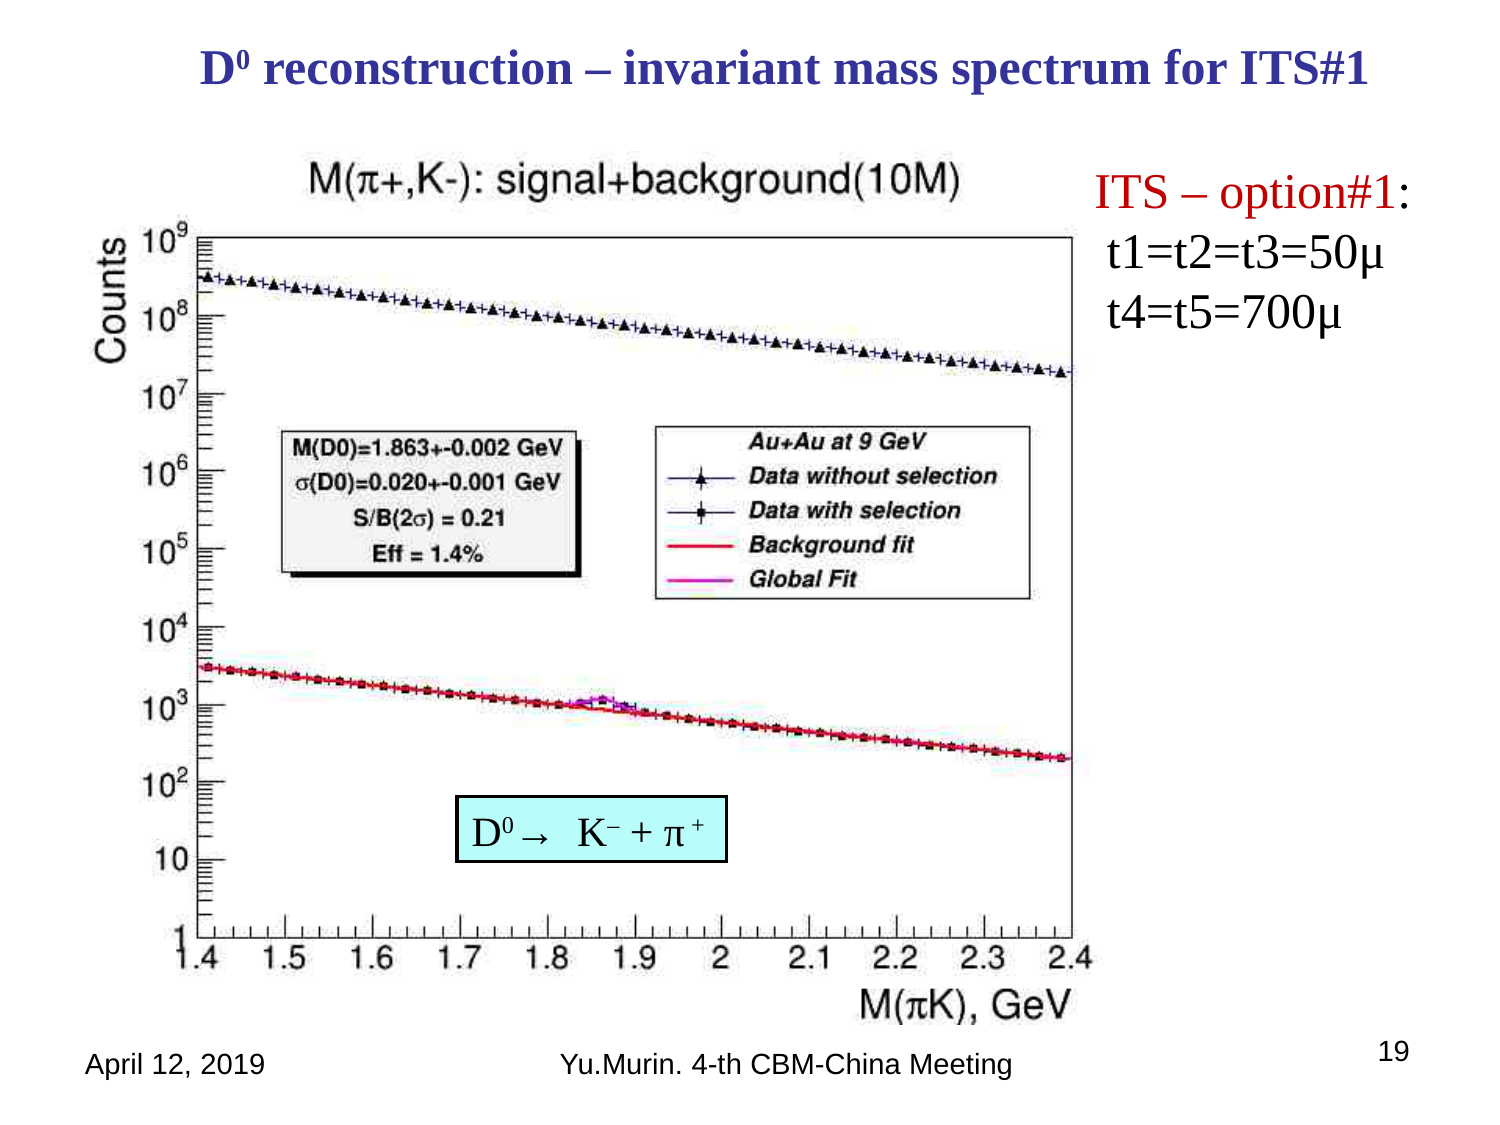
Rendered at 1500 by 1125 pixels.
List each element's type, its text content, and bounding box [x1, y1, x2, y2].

picture [89, 150, 1181, 1025]
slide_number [69, 1037, 421, 1117]
slide_number 19 [1074, 1024, 1426, 1103]
footer Yu.Murin. 4-th CBM-China Meeting [542, 1037, 1031, 1116]
title D0 reconstruction – invariant mass spectrum for ITS#1 [175, 34, 1395, 94]
text_box ITS – option#1: t1=t2=t3=50μ t4=t5=700μ [1183, 151, 1454, 346]
